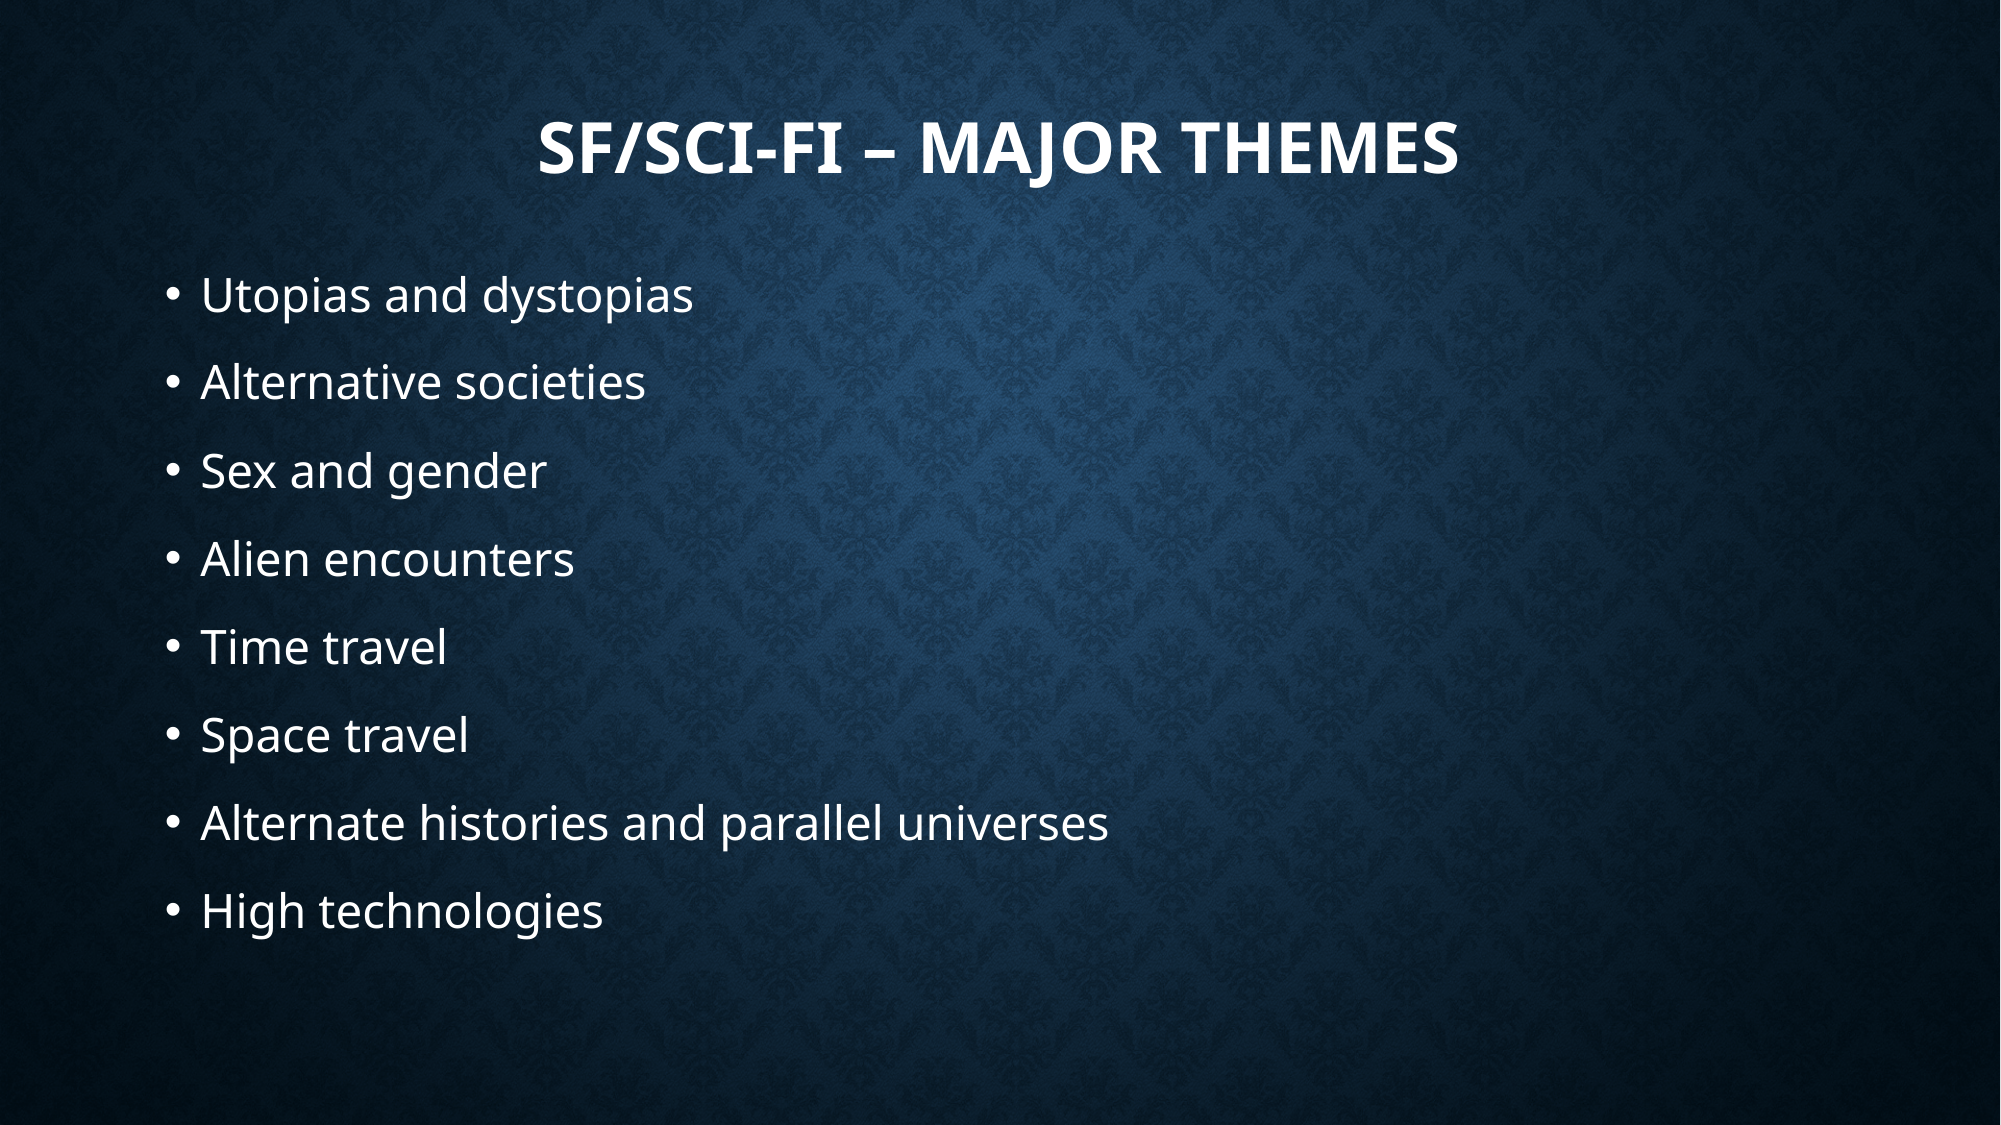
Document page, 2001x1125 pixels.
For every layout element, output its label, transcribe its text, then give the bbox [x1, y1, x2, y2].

title SF/sci-fi – Major themes [149, 99, 1849, 203]
list Utopias and dystopias Alternative societies Sex and gender Alien encounters Time travel Space travel Alternate histories and parallel universes High technologies [149, 245, 1849, 950]
